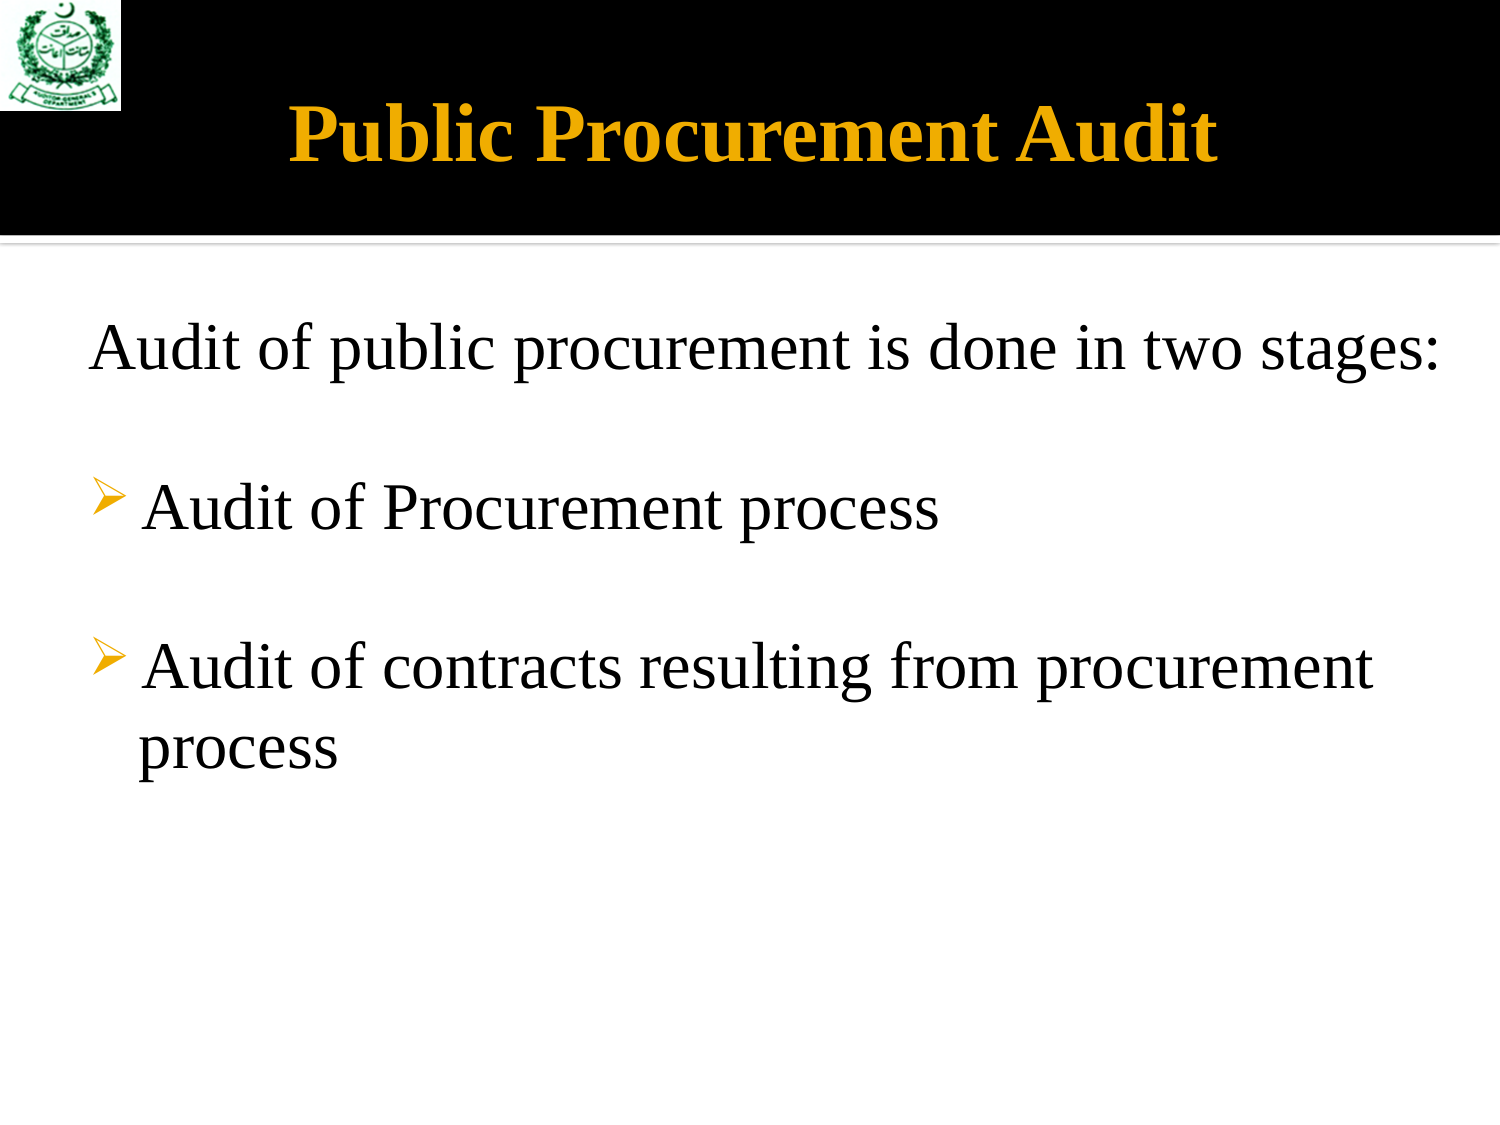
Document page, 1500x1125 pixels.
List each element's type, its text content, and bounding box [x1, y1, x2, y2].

title Public Procurement Audit [75, 25, 1425, 231]
list Audit of public procurement is done in two stages: Audit of Procurement process Audit of contracts resulting from procurement process [60, 287, 1500, 1047]
picture [0, 0, 121, 111]
